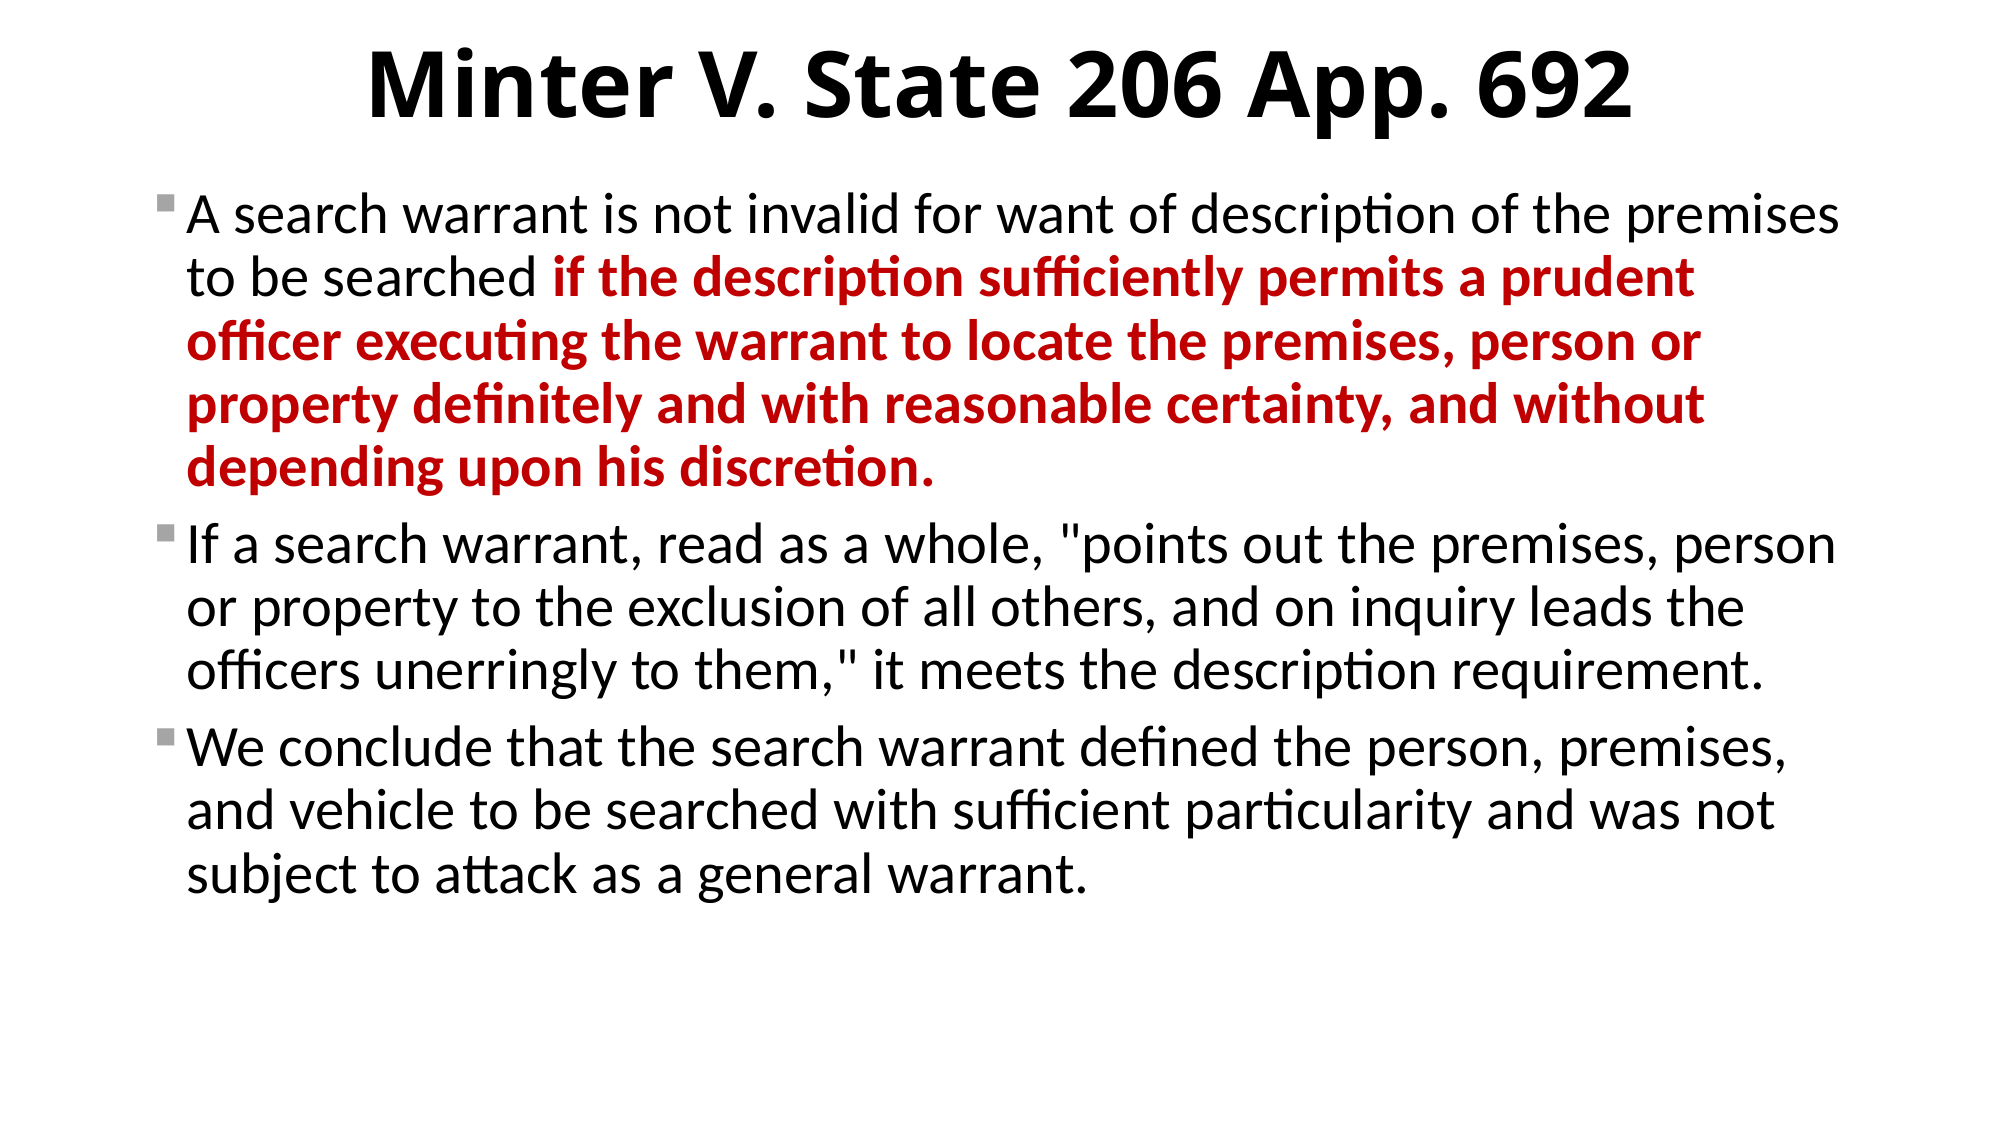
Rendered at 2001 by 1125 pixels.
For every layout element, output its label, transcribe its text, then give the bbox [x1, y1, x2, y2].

title Minter V. State 206 App. 692 [137, 0, 1863, 175]
list A search warrant is not invalid for want of description of the premises to be searched if the description sufficiently permits a prudent officer executing the warrant to locate the premises, person or property definitely and with reasonable certainty, and without depending upon his discretion. If a search warrant, read as a whole, "points out the premises, person or property to the exclusion of all others, and on inquiry leads the officers unerringly to them," it meets the description requirement. We conclude that the search warrant defined the person, premises, and vehicle to be searched with sufficient particularity and was not subject to attack as a general warrant. [137, 175, 1863, 1014]
